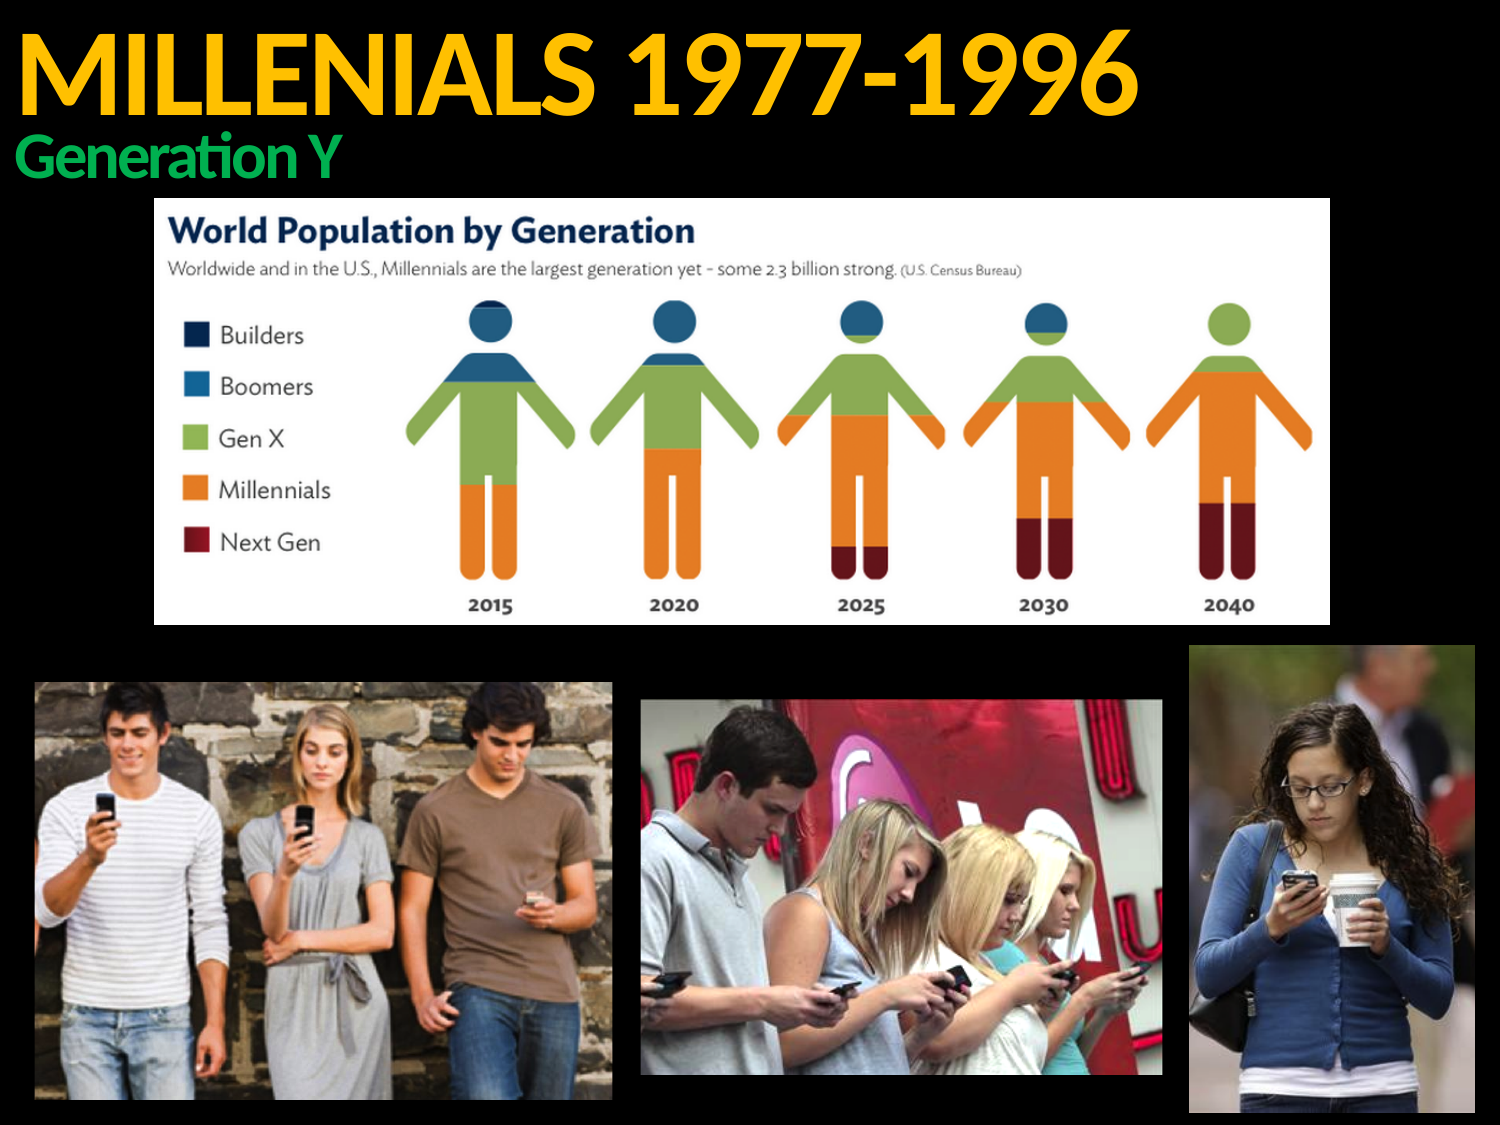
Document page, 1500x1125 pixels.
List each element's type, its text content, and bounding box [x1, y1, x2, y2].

picture [1188, 645, 1476, 1113]
picture [640, 699, 1163, 1076]
picture [34, 682, 613, 1101]
text_box Generation Y [0, 103, 563, 199]
picture [153, 198, 1330, 626]
text_box MILLENIALS 1977-1996 [0, 0, 1500, 149]
